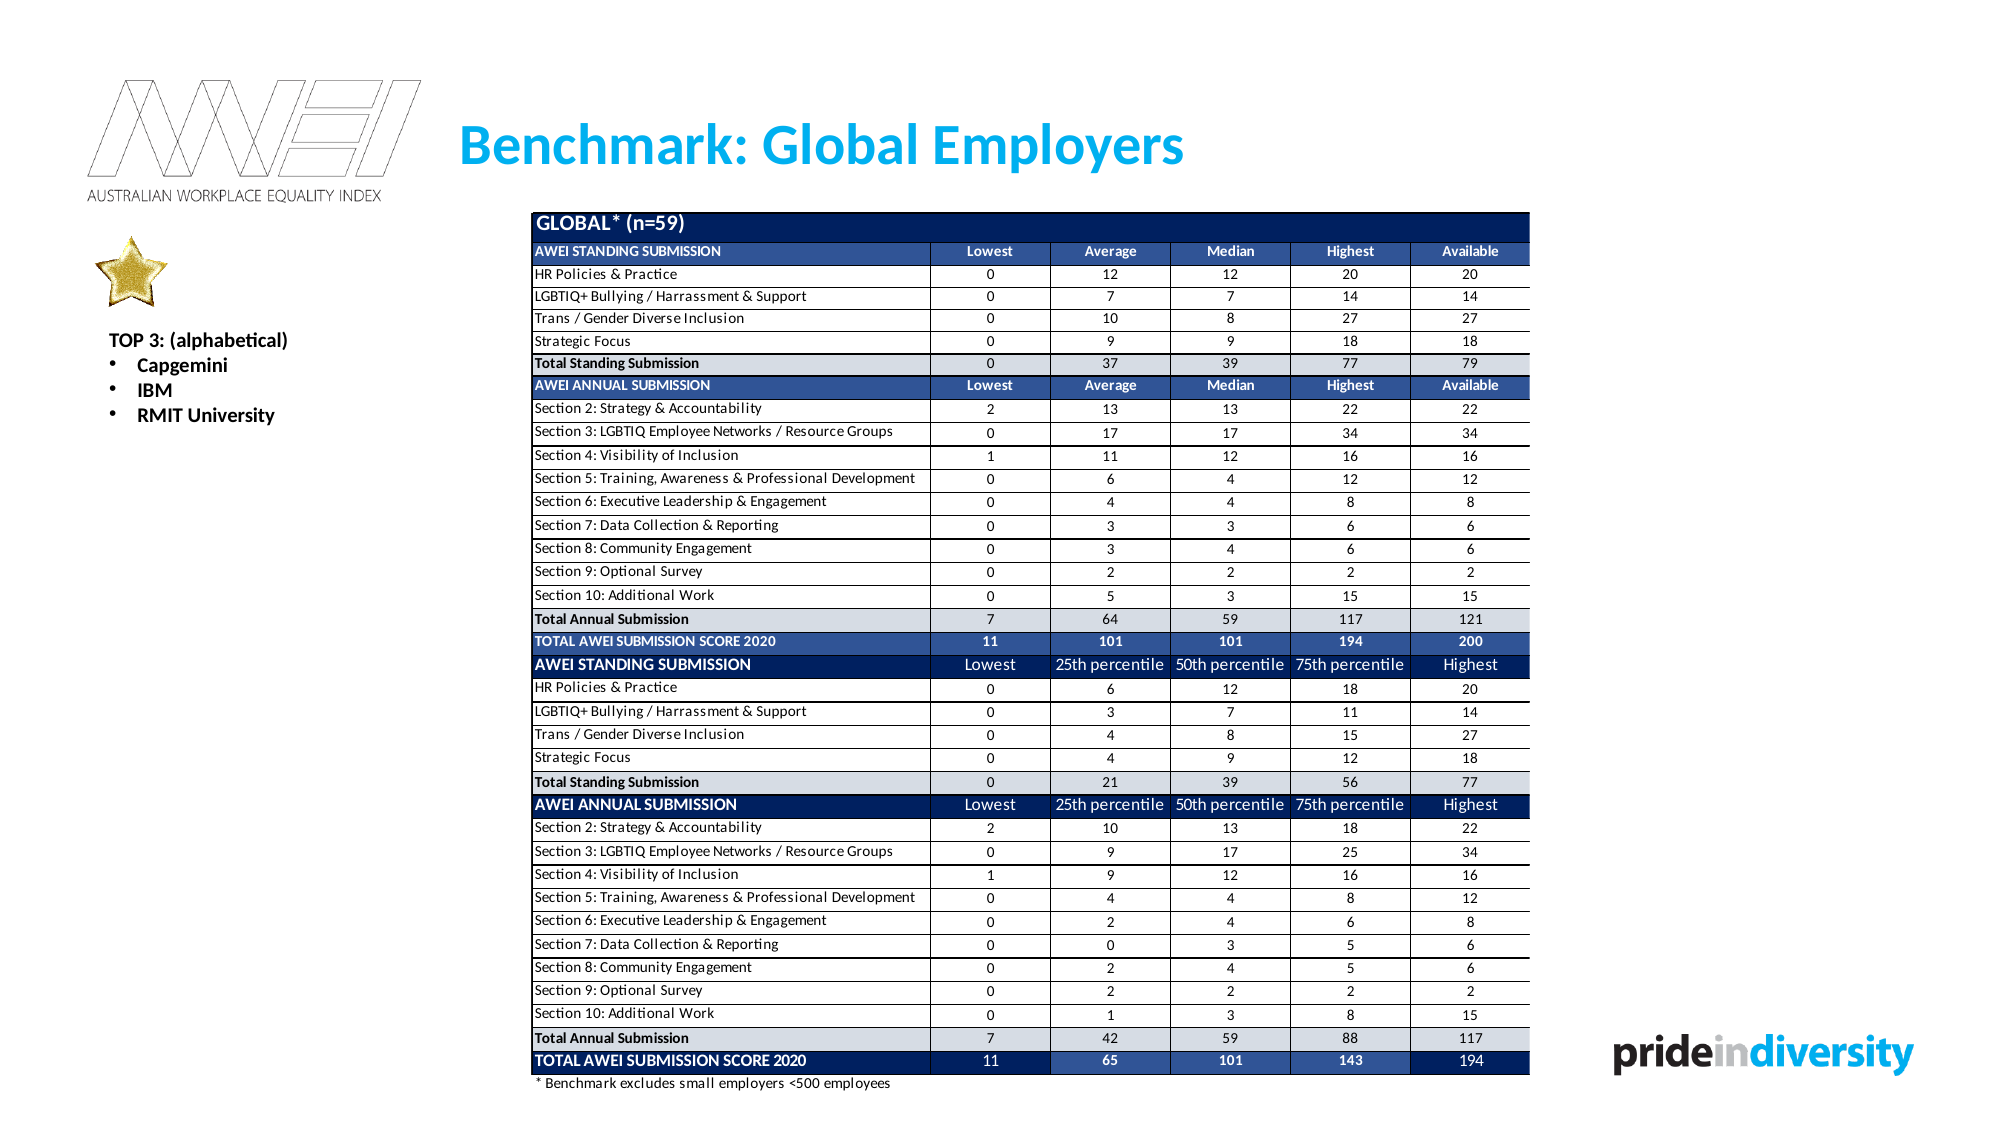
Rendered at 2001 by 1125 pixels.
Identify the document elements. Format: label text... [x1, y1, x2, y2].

picture [86, 78, 422, 204]
picture [1758, 1050, 1765, 1061]
picture [1614, 1034, 1914, 1076]
picture [531, 212, 1532, 1099]
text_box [94, 235, 445, 438]
title Benchmark: Global Employers [444, 47, 1914, 235]
picture [1900, 1049, 1914, 1076]
